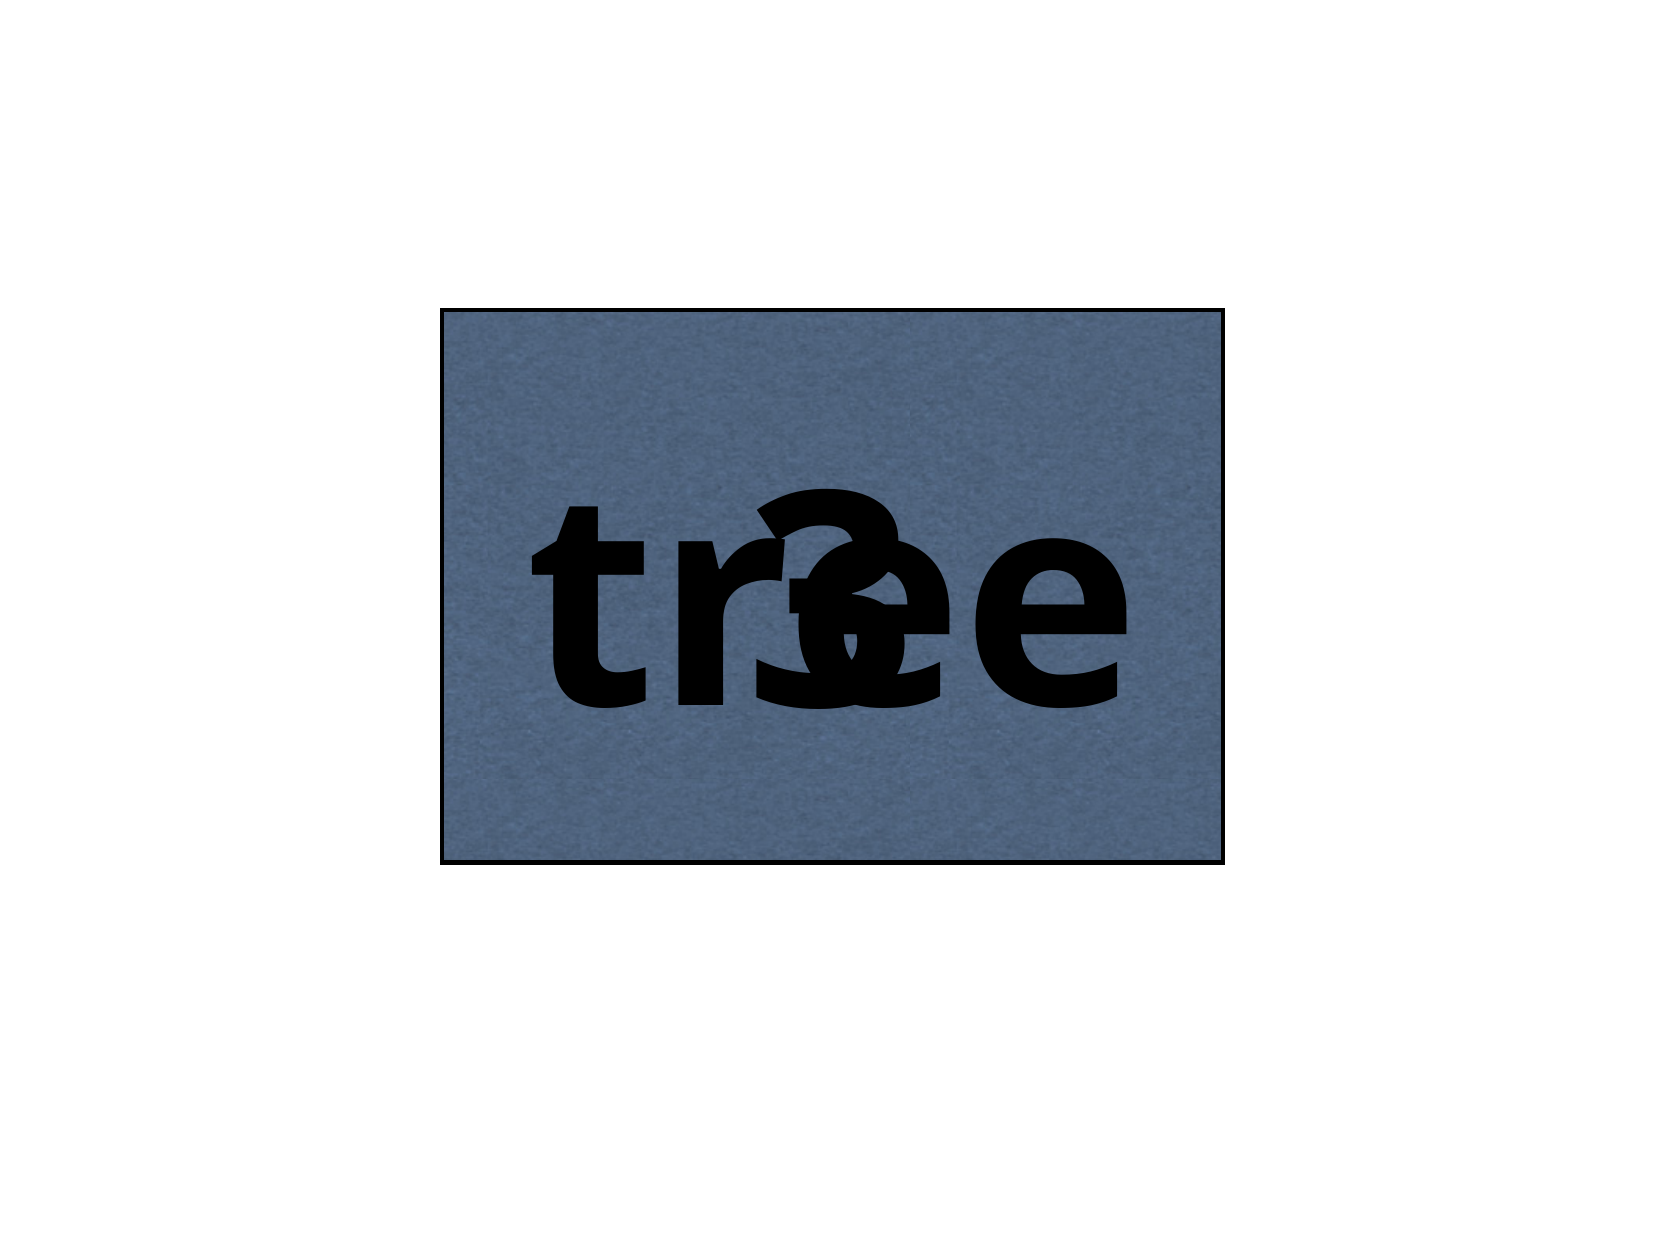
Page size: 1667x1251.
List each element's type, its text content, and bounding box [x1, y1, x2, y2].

text_box 3 [739, 400, 924, 773]
text_box tree [518, 399, 1147, 772]
text_box [441, 310, 1223, 863]
